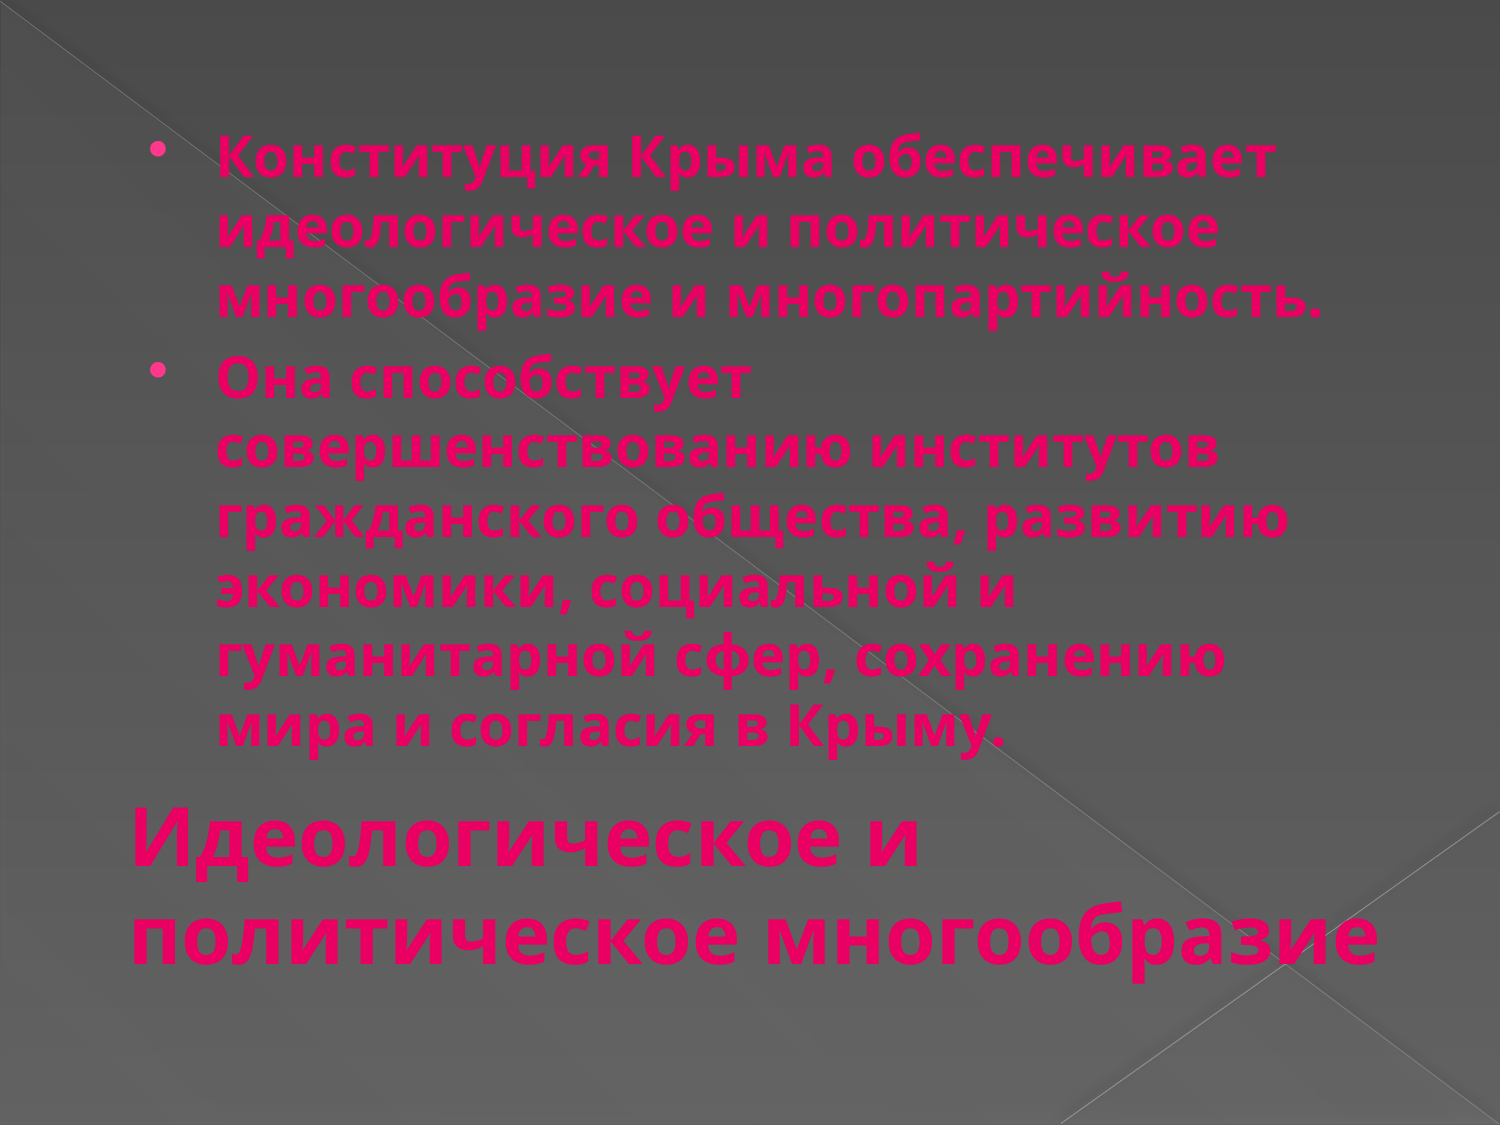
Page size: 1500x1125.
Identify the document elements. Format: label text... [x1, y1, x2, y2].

title Идеологическое и политическое многообразие [41, 751, 1500, 1014]
list Конституция Крыма обеспечивает идеологическое и политическое многообразие и многопартийность. Она способствует совершенствованию институтов гражданского общества, развитию экономики, социальной и гуманитарной сфер, сохранению мира и согласия в Крыму. [125, 112, 1363, 776]
